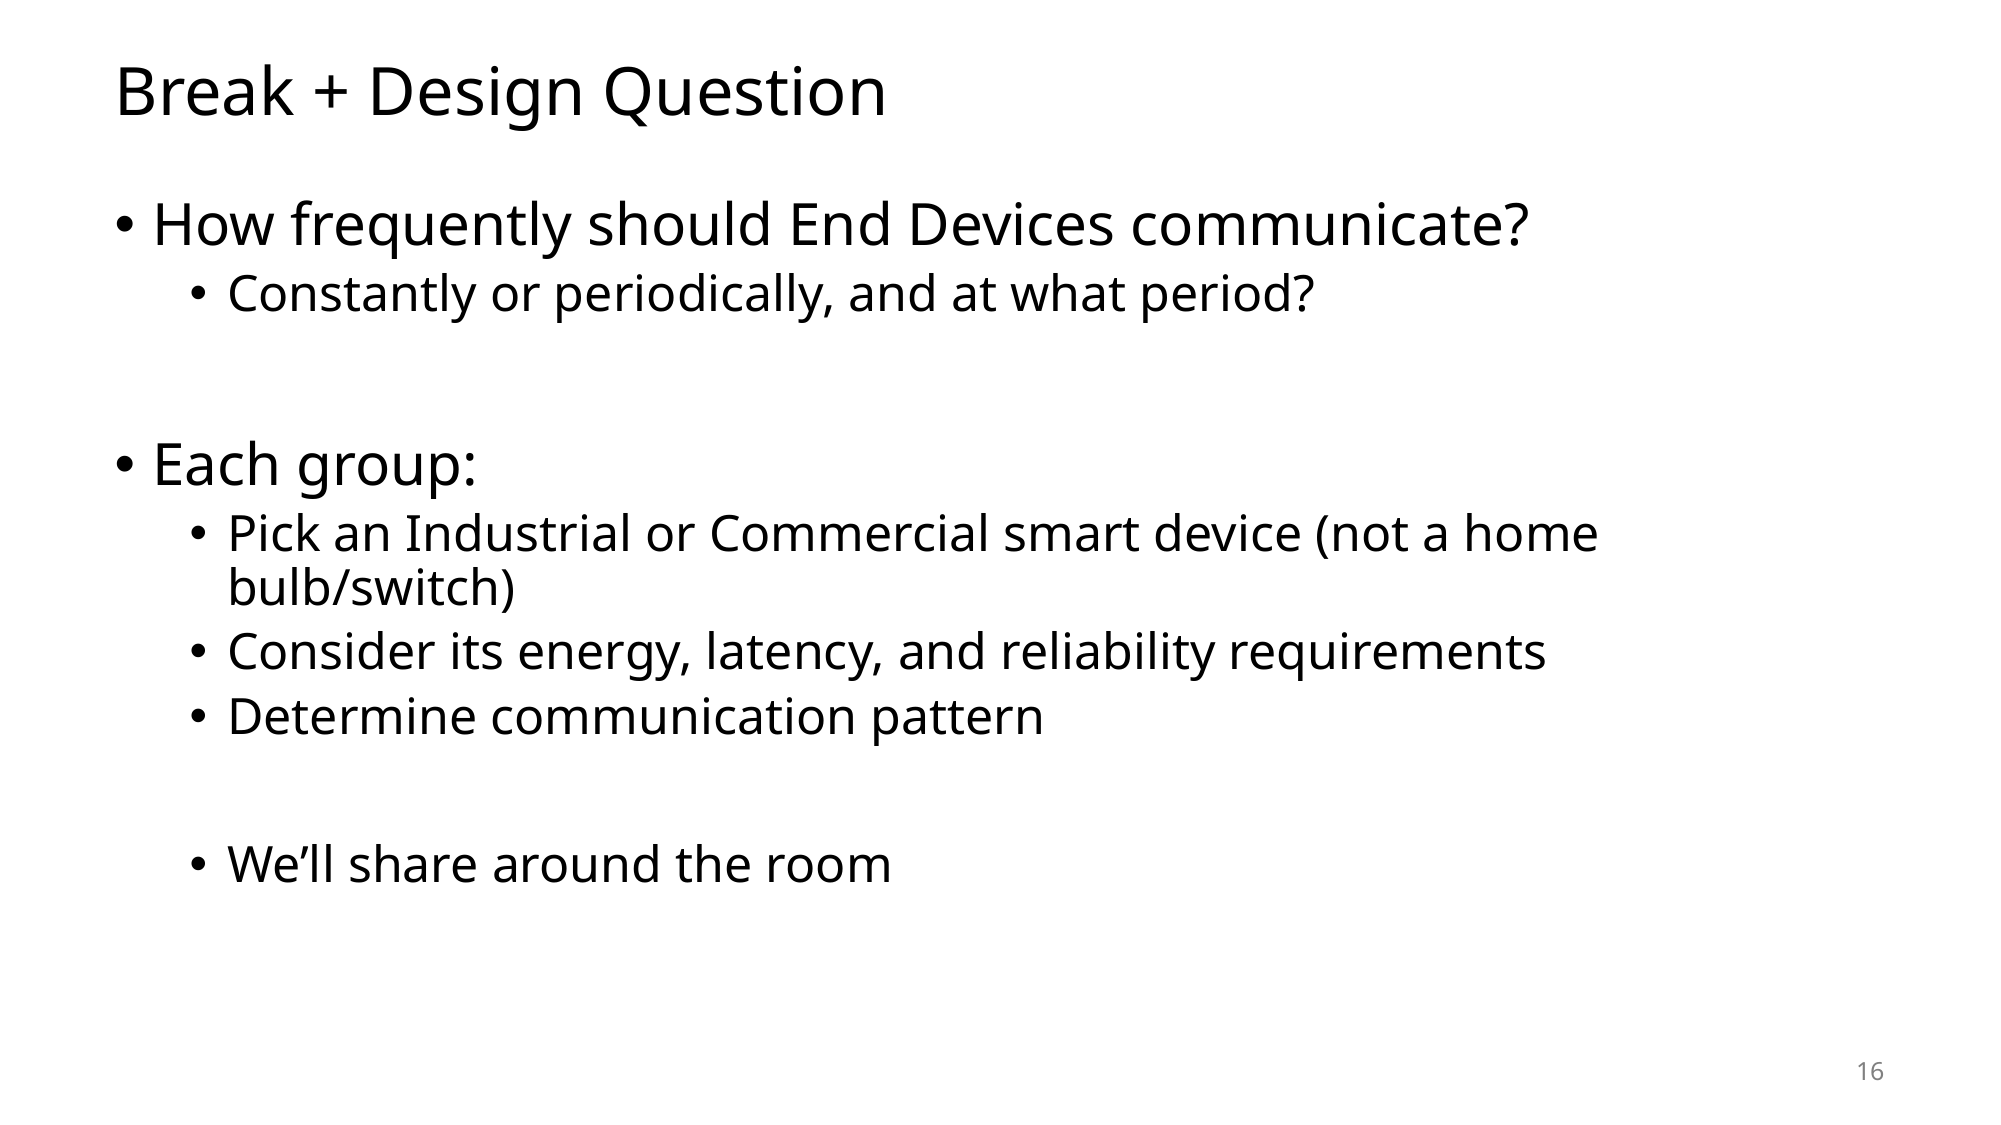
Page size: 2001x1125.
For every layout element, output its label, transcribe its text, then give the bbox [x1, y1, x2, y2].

title Break + Design Question [99, 37, 1900, 150]
slide_number 16 [1749, 1042, 1900, 1103]
list How frequently should End Devices communicate? Constantly or periodically, and at what period? Each group: Pick an Industrial or Commercial smart device (not a home bulb/switch) Consider its energy, latency, and reliability requirements Determine communication pattern We’ll share around the room [99, 187, 1900, 1013]
